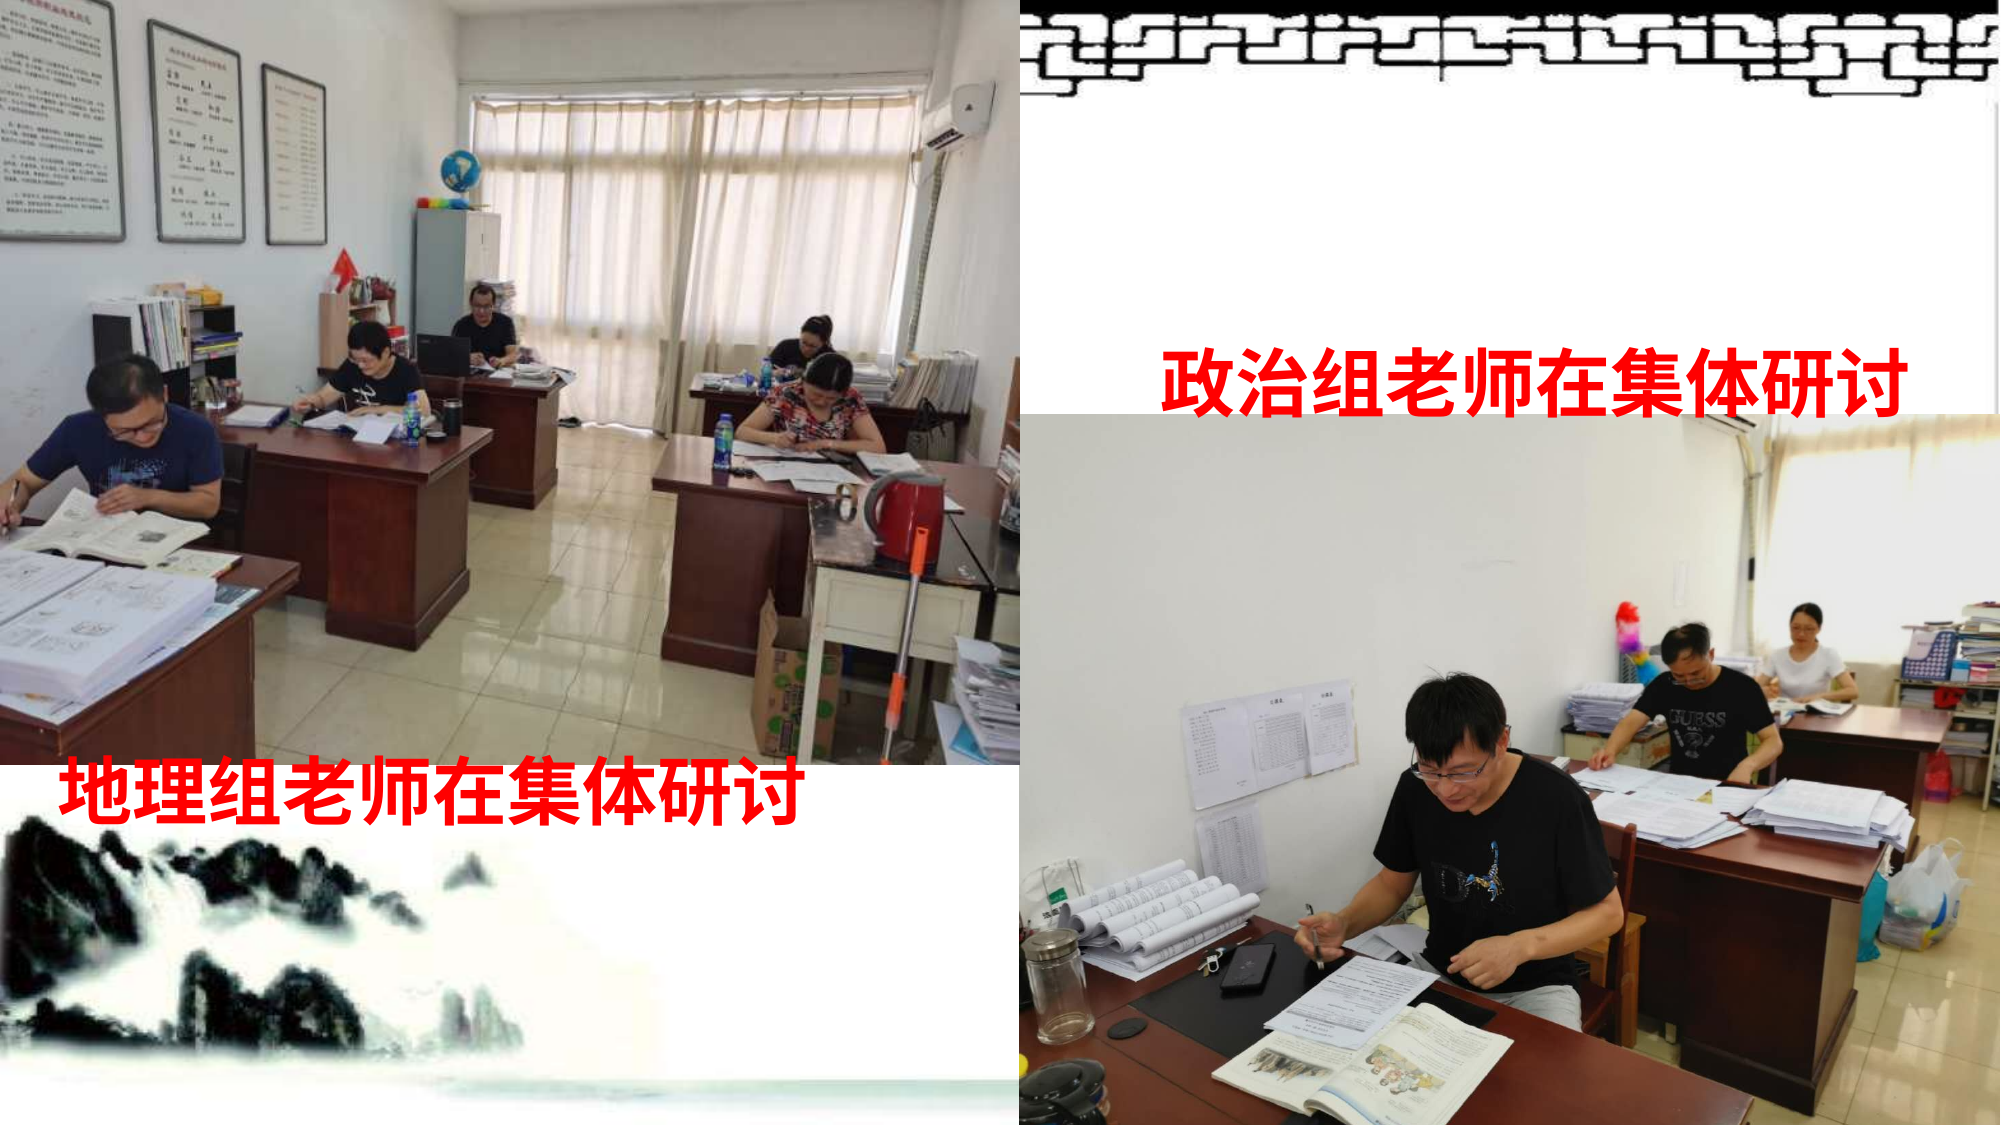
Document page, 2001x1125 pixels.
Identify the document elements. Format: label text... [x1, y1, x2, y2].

text_box 地理组老师在集体研讨 [42, 765, 823, 843]
picture [0, 0, 2001, 1125]
text_box 政治组老师在集体研讨 [1146, 329, 1926, 414]
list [1019, 414, 2000, 1125]
